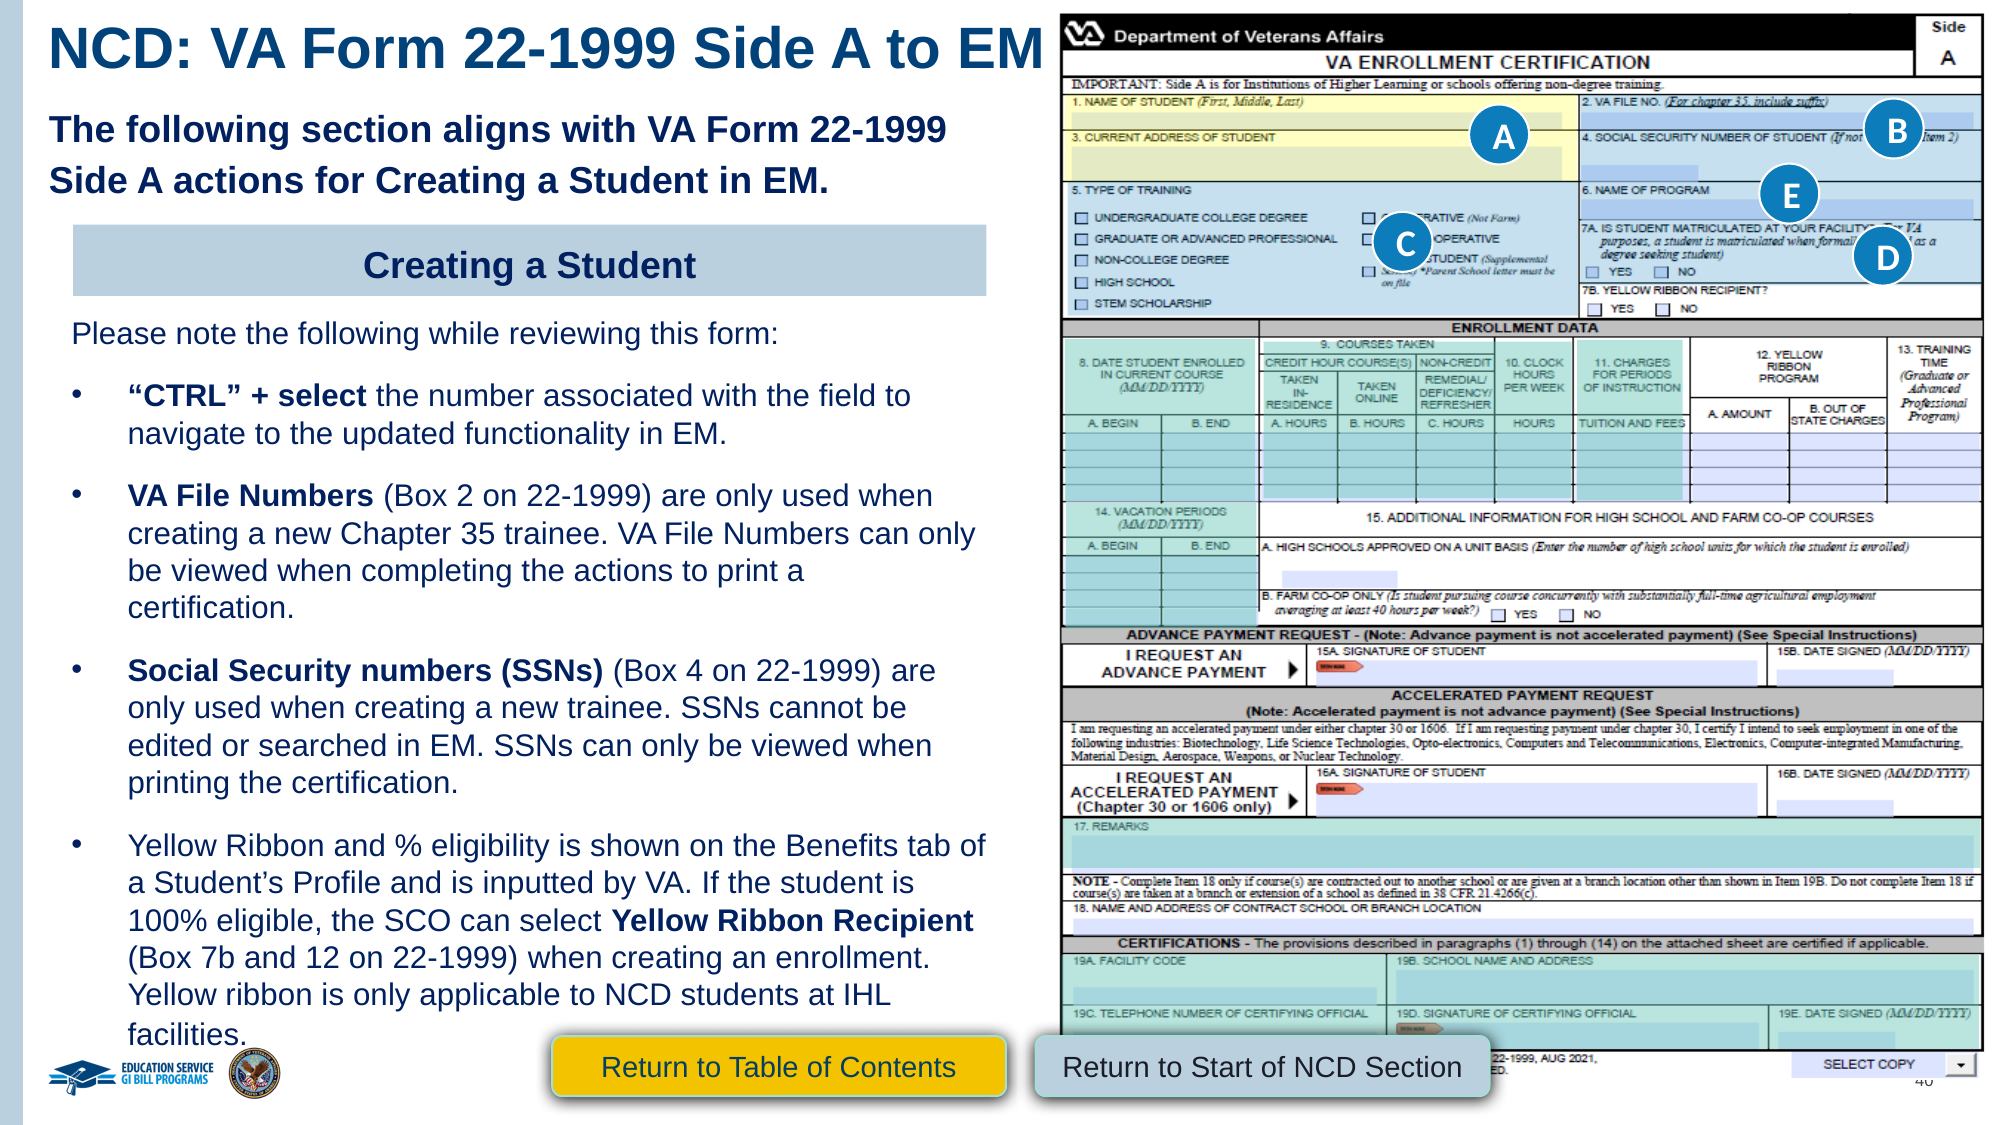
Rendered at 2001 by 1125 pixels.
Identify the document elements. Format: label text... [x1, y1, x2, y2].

text_box Return to Start of NCD Section [1034, 1035, 1491, 1098]
text_box Creating a Student [72, 224, 987, 297]
text_box The following section aligns with VA Form 22-1999 Side A actions for Creating a Student in EM. [48, 98, 986, 208]
text_box Return to Table of Contents [551, 1035, 1008, 1098]
text_box Please note the following while reviewing this form: “CTRL” + select the number associated with the field to navigate to the updated functionality in EM. VA File Numbers (Box 2 on 22-1999) are only used when creating a new Chapter 35 trainee. VA File Numbers can only be viewed when completing the actions to print a certification. Social Security numbers (SSNs) (Box 4 on 22-1999) are only used when creating a new trainee. SSNs cannot be edited or searched in EM. SSNs can only be viewed when printing the certification. Yellow Ribbon and % eligibility is shown on the Benefits tab of a Student’s Profile and is inputted by VA. If the student is 100% eligible, the SCO can select Yellow Ribbon Recipient (Box 7b and 12 on 22-1999) when creating an enrollment. Yellow ribbon is only applicable to NCD students at IHL facilities. [71, 313, 988, 1049]
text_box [541, 1025, 988, 1049]
title NCD: VA Form 22-1999 Side A to EM [48, 23, 1056, 104]
picture [39, 1044, 290, 1104]
text_box [0, 0, 22, 1125]
picture [1056, 13, 1985, 1080]
